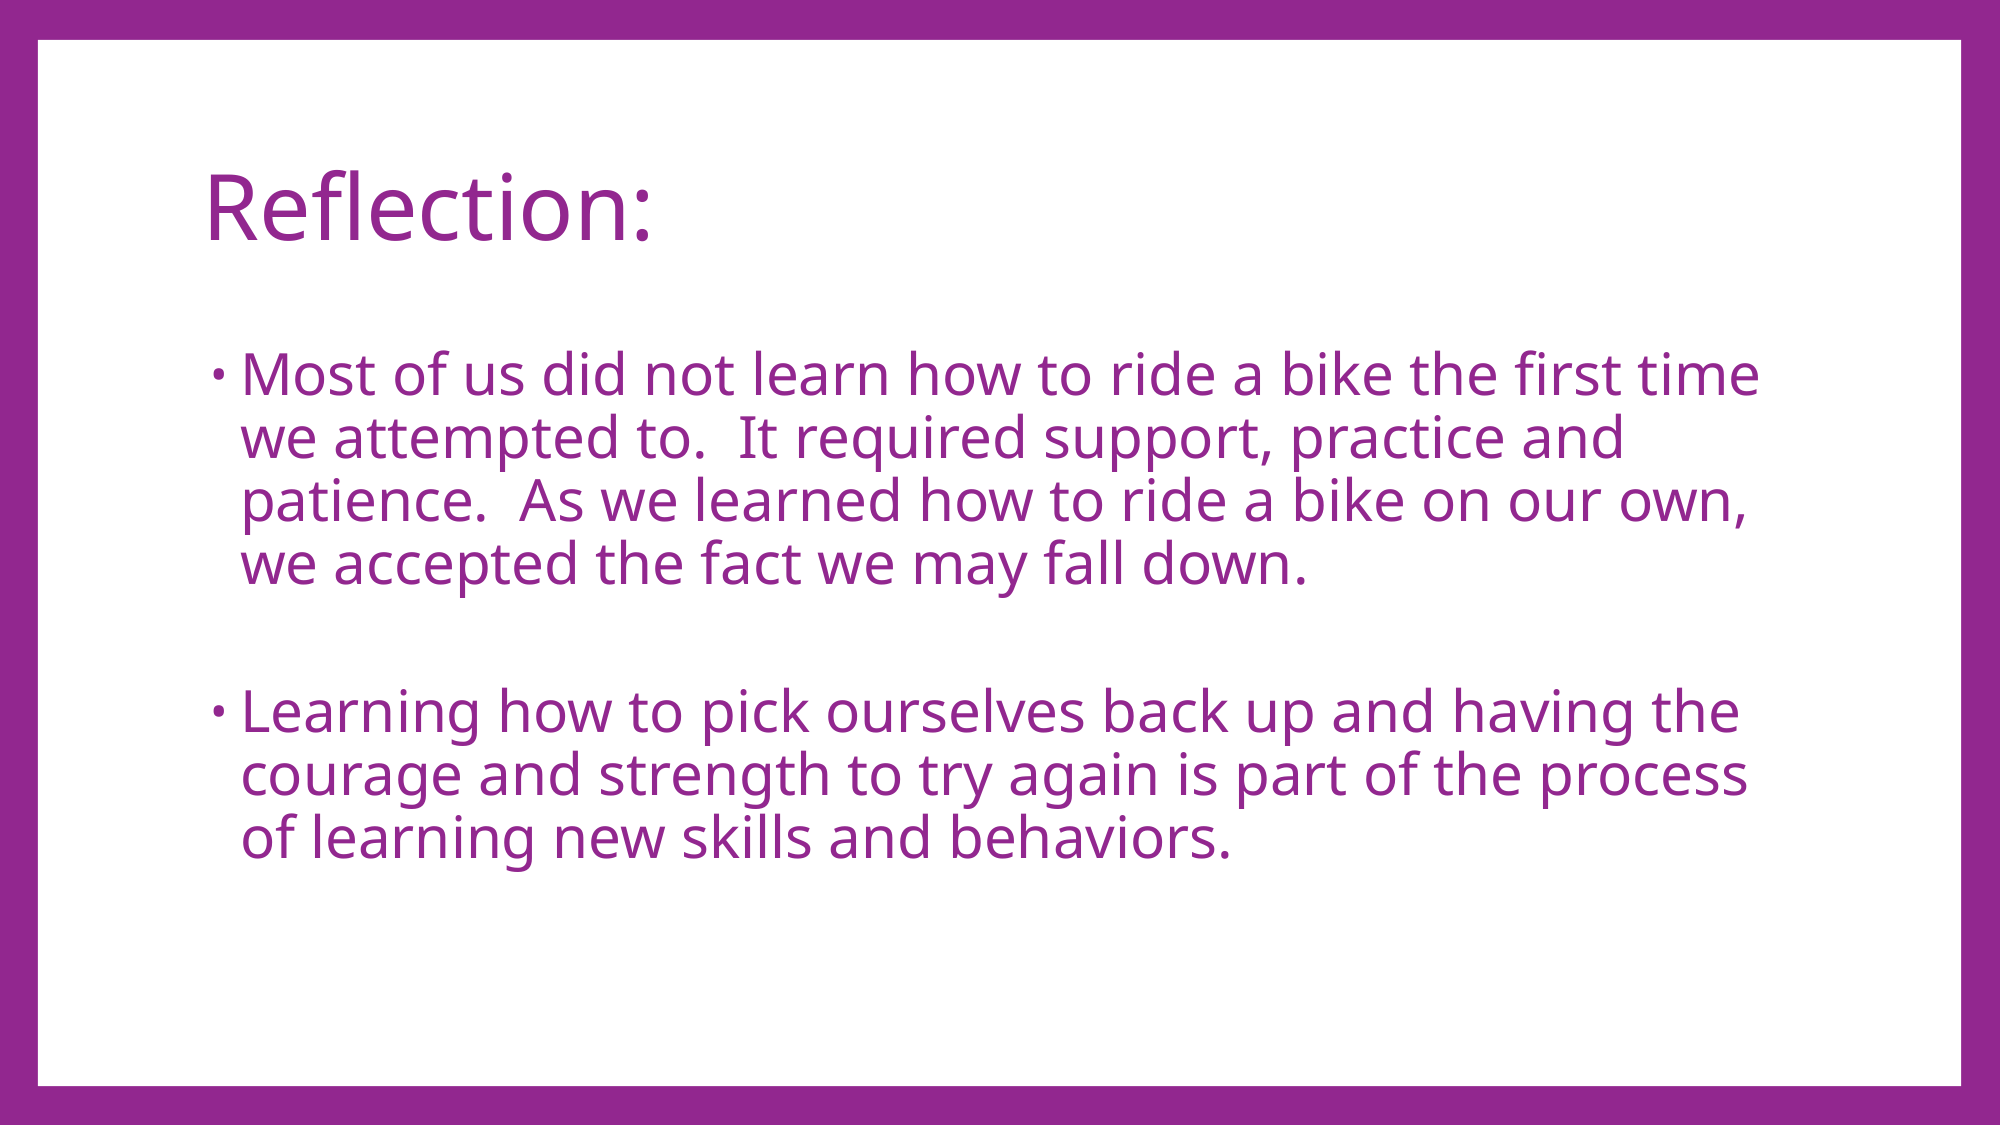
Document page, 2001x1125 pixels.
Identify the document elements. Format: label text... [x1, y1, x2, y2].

list Most of us did not learn how to ride a bike the first time we attempted to. It required support, practice and patience. As we learned how to ride a bike on our own, we accepted the fact we may fall down. Learning how to pick ourselves back up and having the courage and strength to try again is part of the process of learning new skills and behaviors. [187, 337, 1808, 1000]
title Reflection: [187, 99, 1808, 323]
